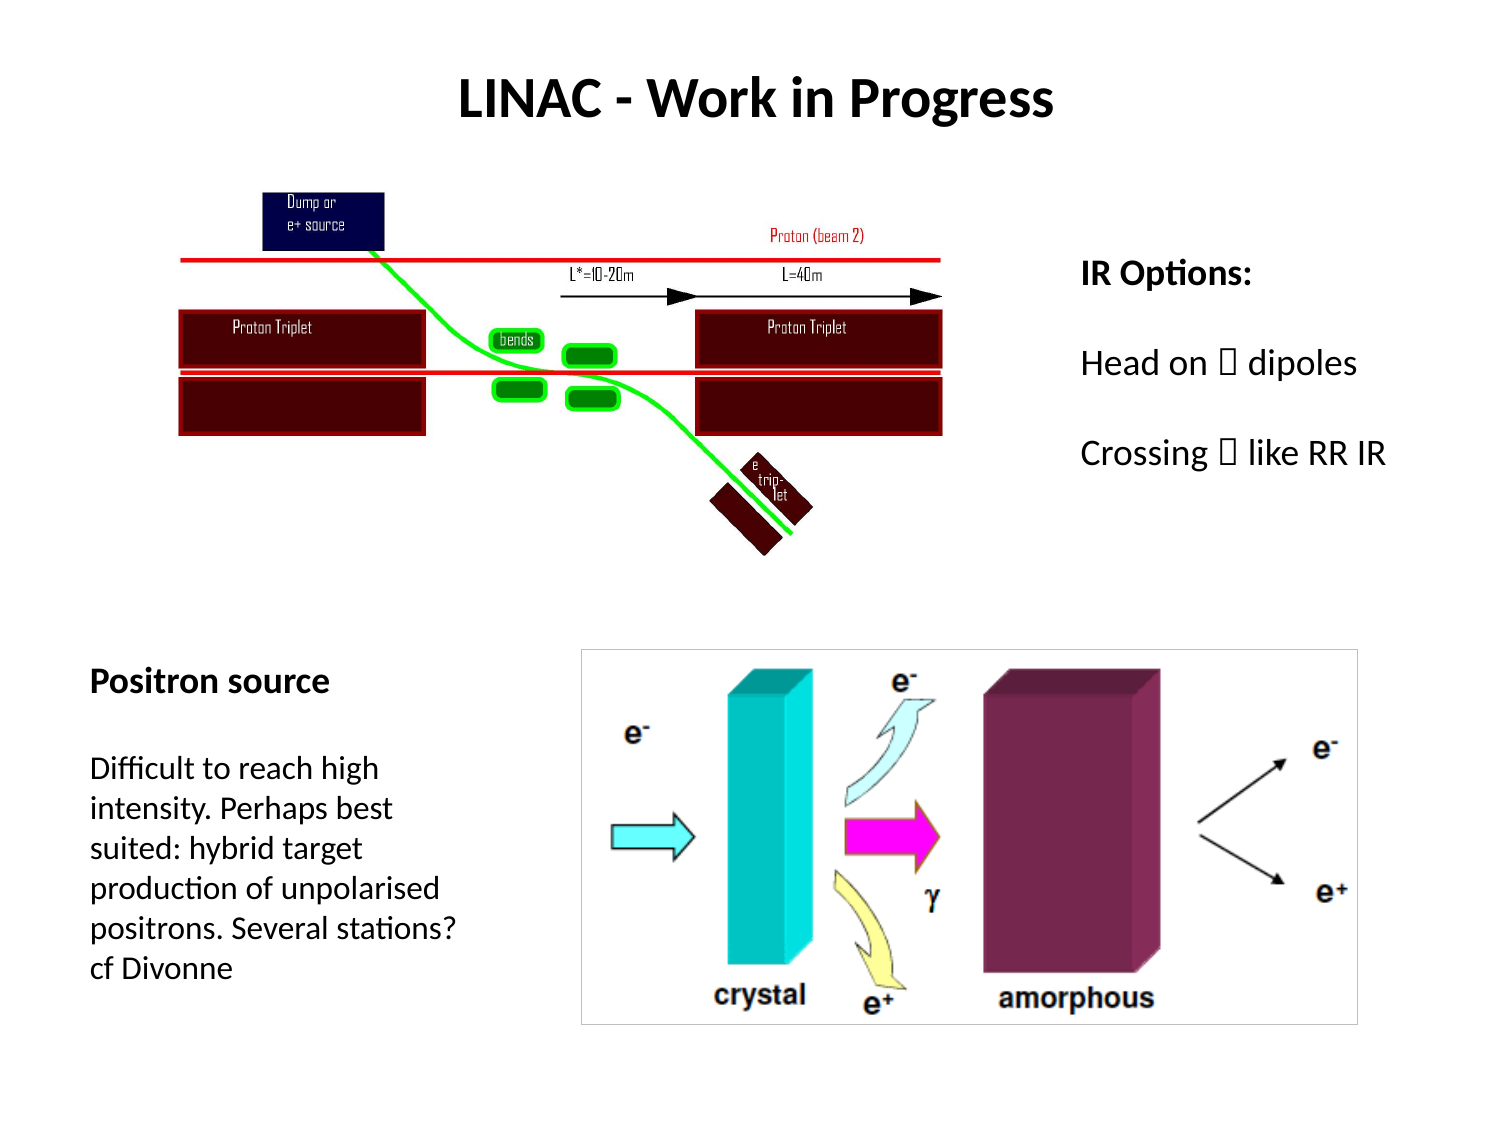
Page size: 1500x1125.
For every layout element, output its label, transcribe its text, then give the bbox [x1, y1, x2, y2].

picture [581, 648, 1358, 1025]
picture [178, 190, 944, 556]
text_box IR Options: Head on  dipoles Crossing  like RR IR [1065, 240, 1402, 481]
text_box Positron source Difficult to reach high intensity. Perhaps best suited: hybrid target production of unpolarised positrons. Several stations? cf Divonne [75, 649, 508, 1034]
title LINAC - Work in Progress [75, 0, 1425, 188]
